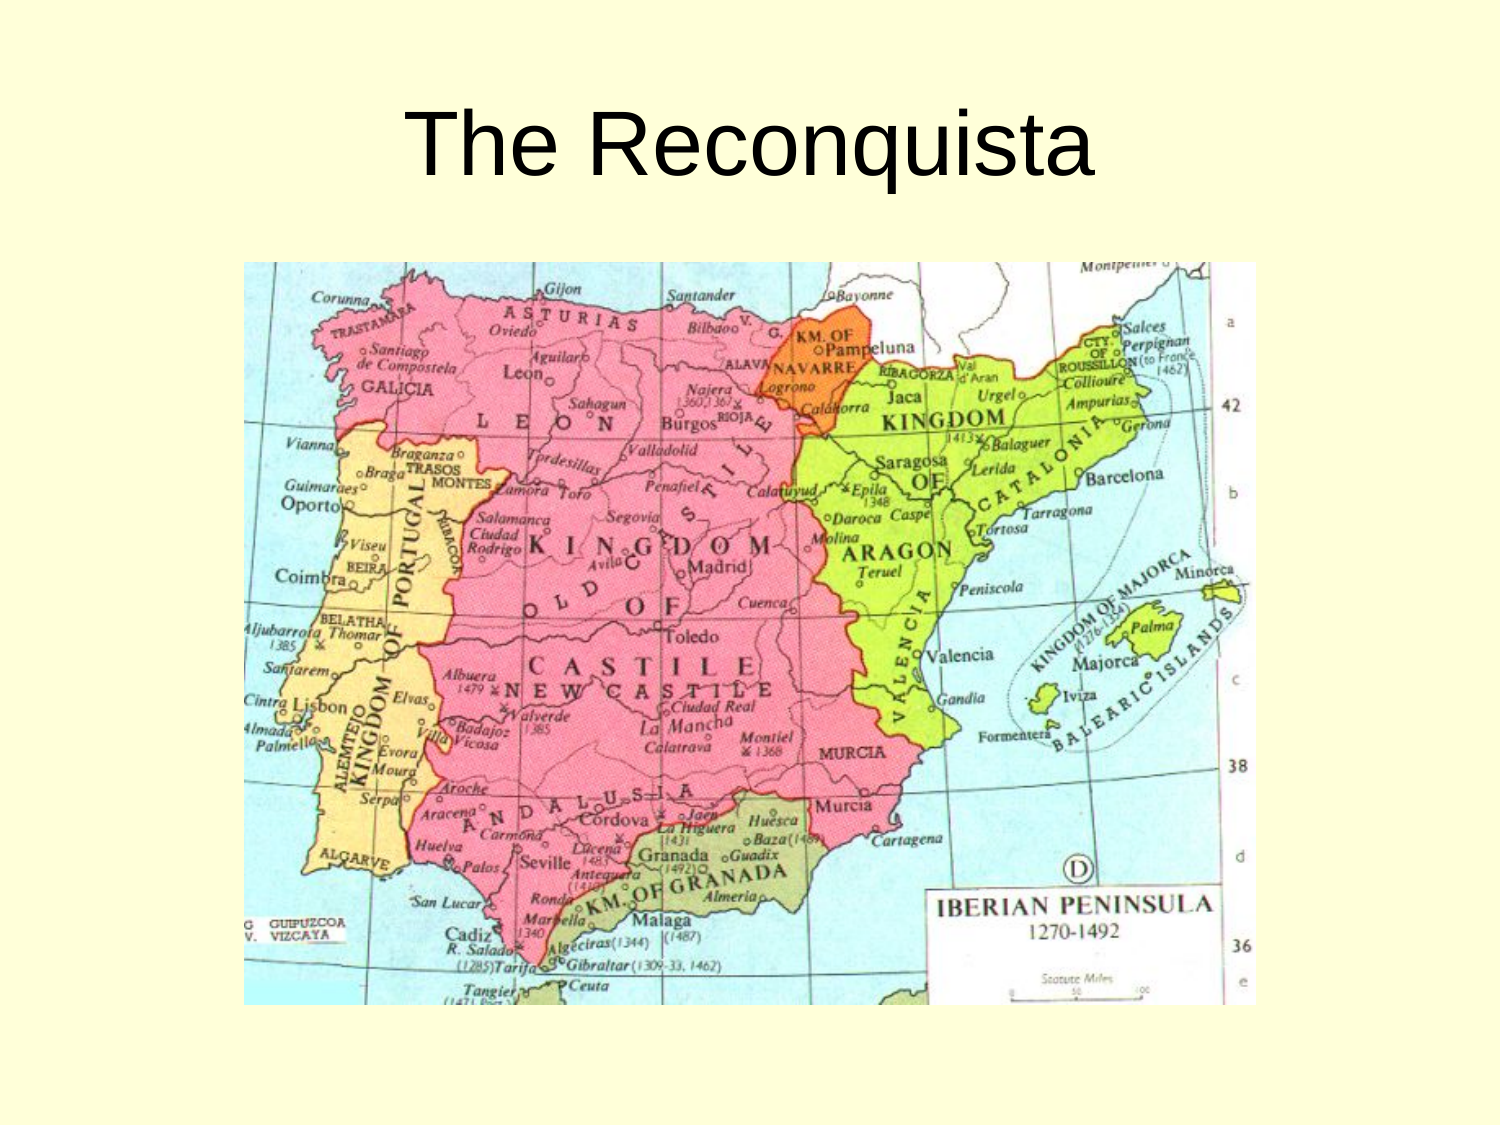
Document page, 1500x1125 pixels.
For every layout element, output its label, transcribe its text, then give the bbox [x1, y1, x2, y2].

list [243, 262, 1257, 1006]
title The Reconquista [75, 45, 1425, 233]
